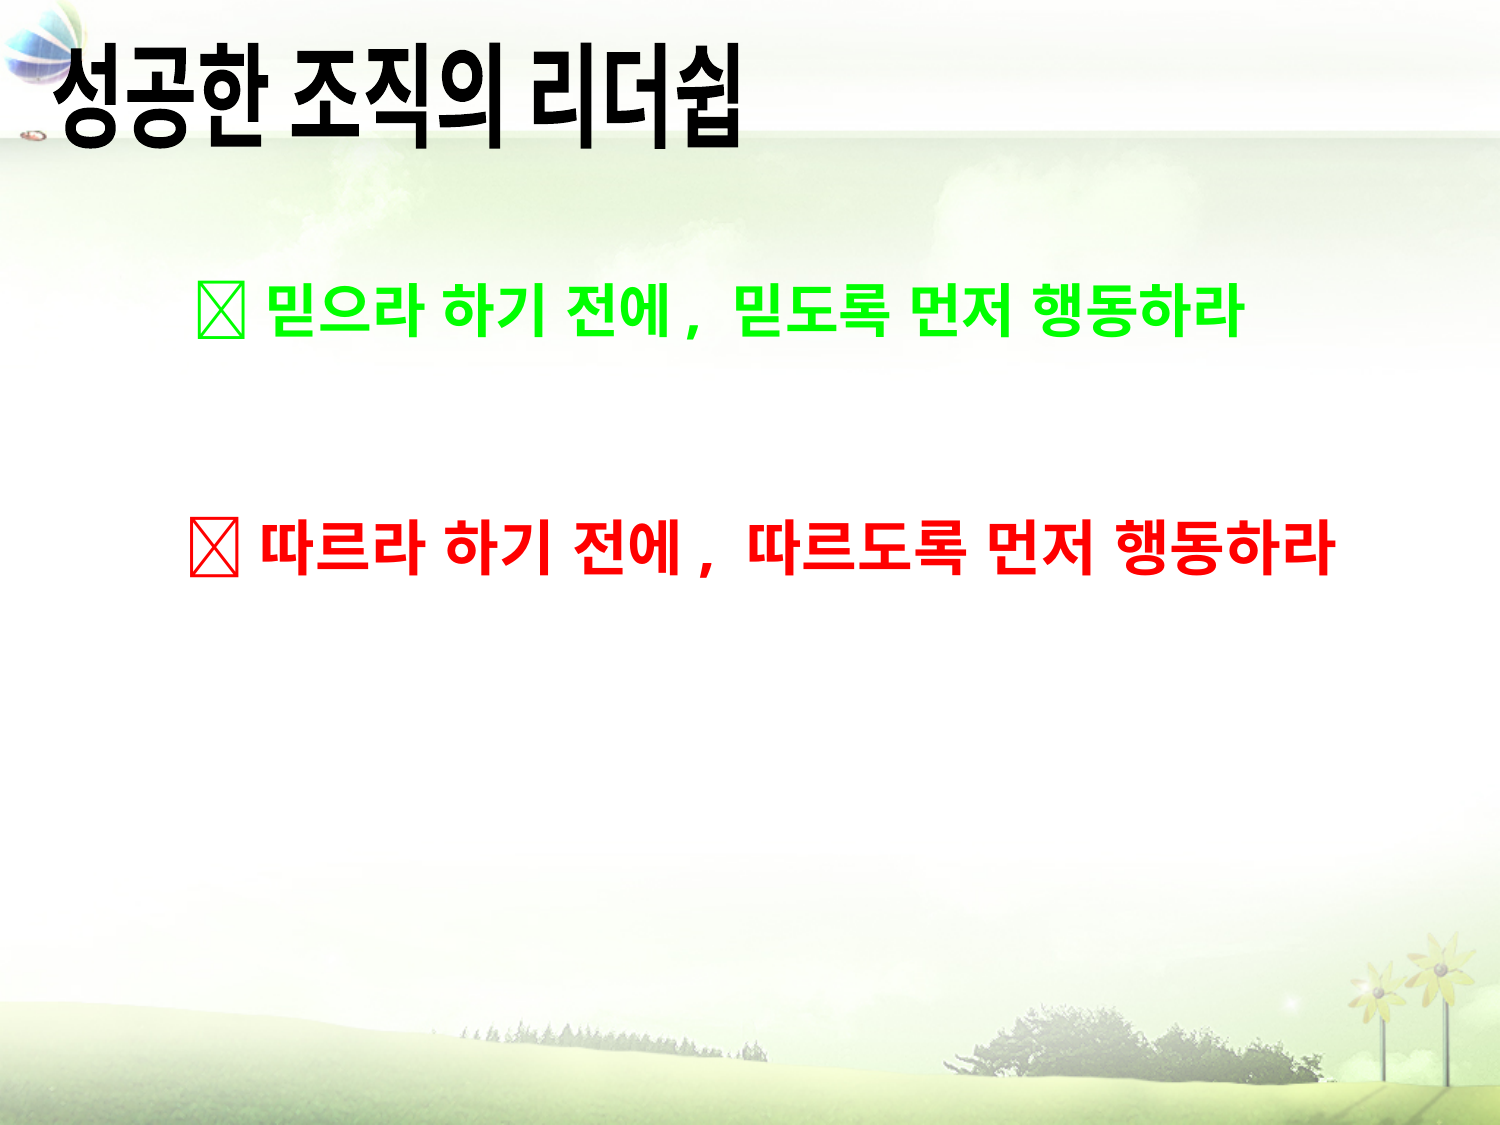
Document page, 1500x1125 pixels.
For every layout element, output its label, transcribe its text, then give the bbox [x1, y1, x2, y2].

text_box 믿으라 하기 전에, 믿도록 먼저 행동하라 [100, 267, 1339, 418]
picture [0, 0, 1500, 1125]
text_box 따르라 하기 전에, 따르도록 먼저 행동하라 [128, 471, 1394, 622]
